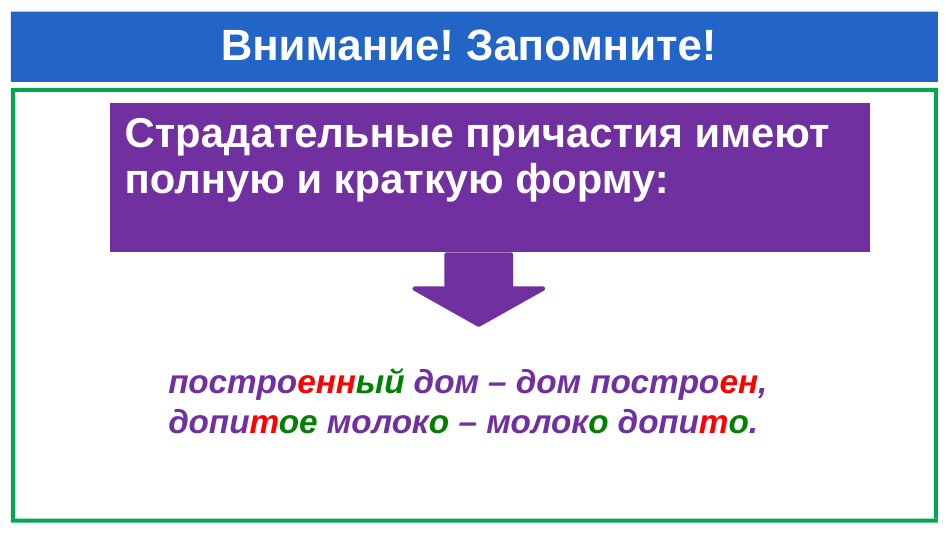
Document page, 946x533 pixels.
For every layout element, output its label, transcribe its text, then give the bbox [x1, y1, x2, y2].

title Внимание! Запомните! [49, 16, 897, 69]
list построенный дом – дом построен, допитое молоко – молоко допито. [168, 359, 946, 482]
table_header Страдательные причастия имеют полную и краткую форму: [110, 103, 870, 252]
text_box [412, 252, 546, 327]
